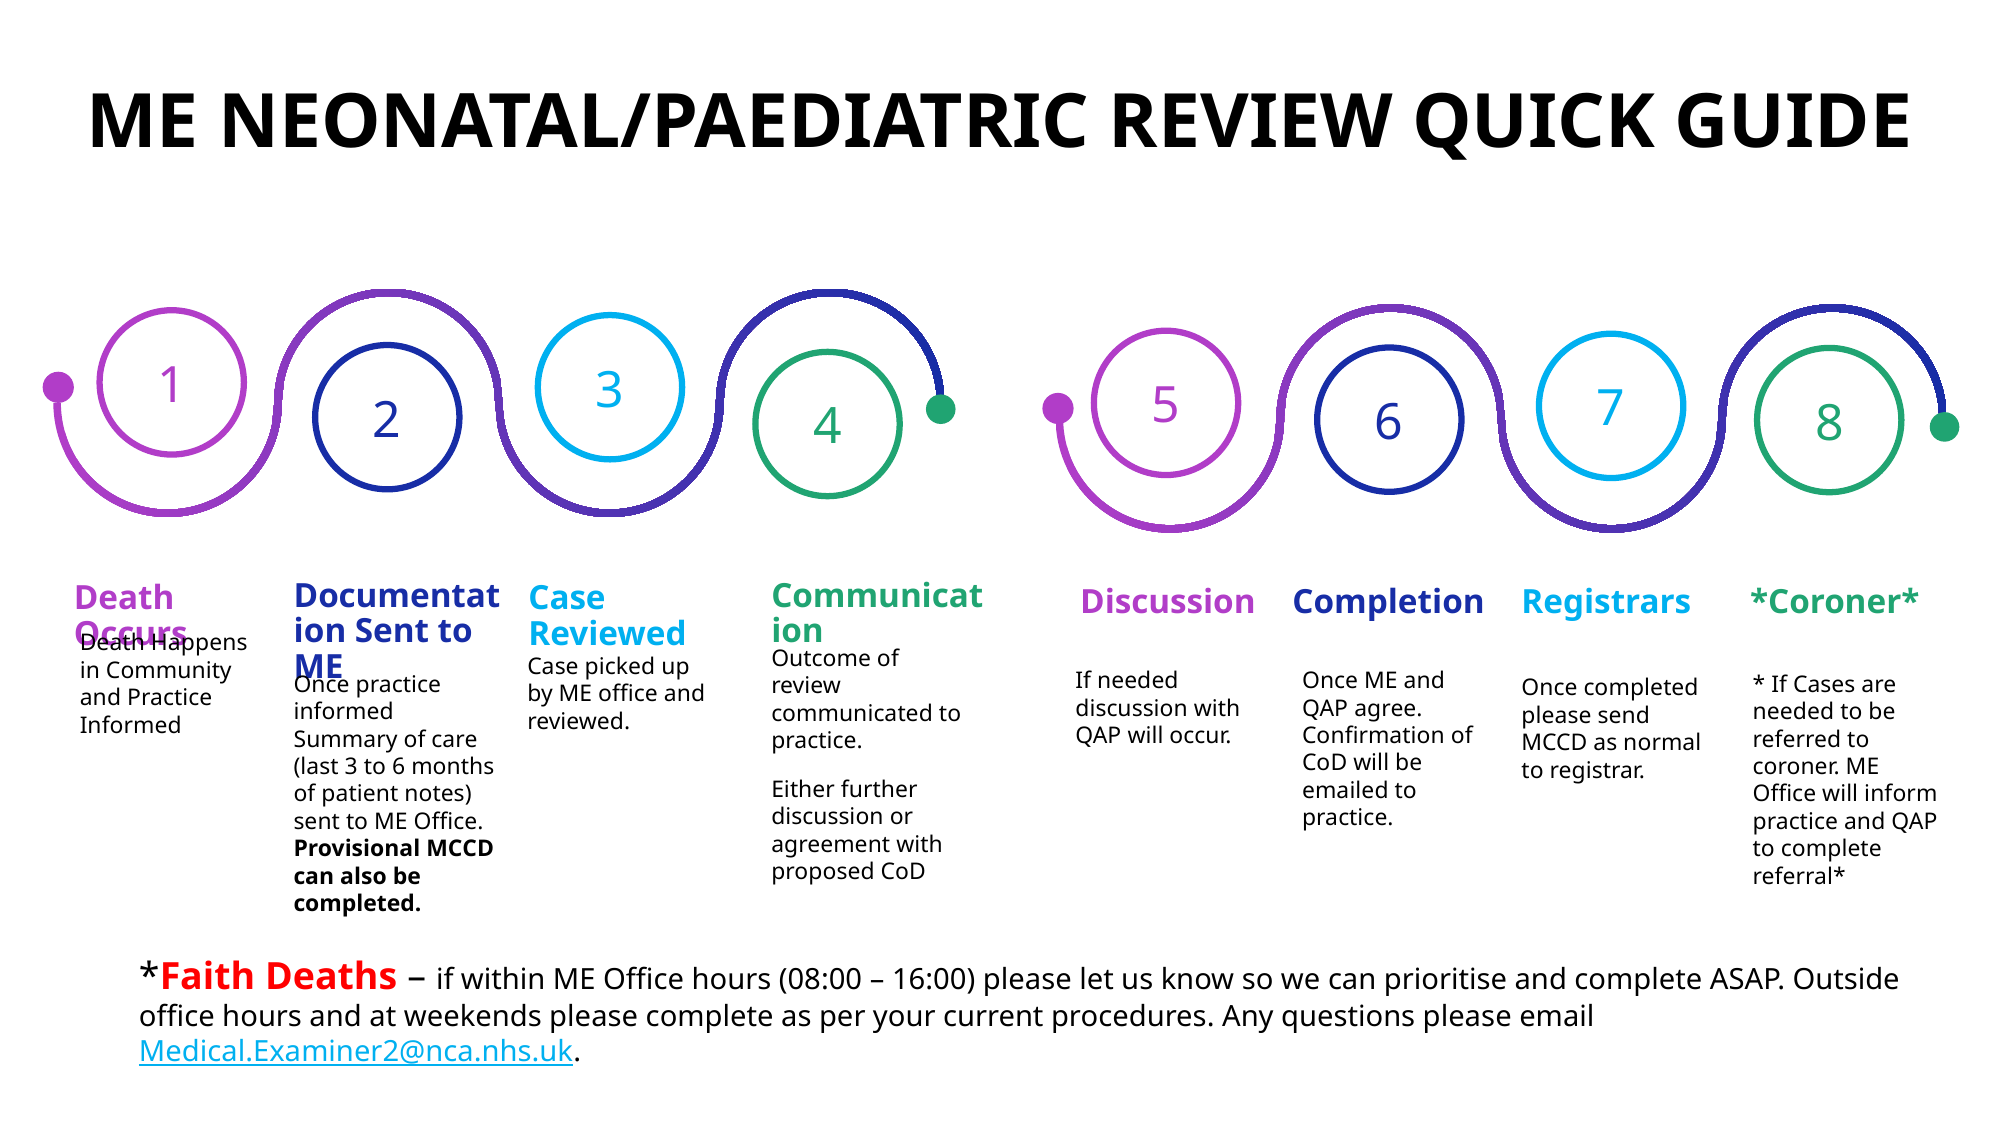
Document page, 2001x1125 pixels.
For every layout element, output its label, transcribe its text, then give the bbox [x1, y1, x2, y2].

text_box [41, 370, 75, 404]
text_box 4 [754, 350, 901, 498]
list Completion [1292, 577, 1487, 627]
list Case Reviewed [528, 573, 738, 624]
list *Coroner* [1750, 577, 1944, 627]
list Communication [771, 570, 992, 621]
title ME Neonatal/Paediatric Review Quick Guide [37, 75, 1963, 179]
list * If Cases are needed to be referred to coroner. ME Office will inform practice and QAP to complete referral* [1752, 661, 1947, 902]
text_box [1928, 411, 1961, 443]
list Once practice informed Summary of care (last 3 to 6 months of patient notes) sent to ME Office. Provisional MCCD can also be completed. [293, 661, 503, 856]
list Once ME and QAP agree. Confirmation of CoD will be emailed to practice. [1302, 658, 1497, 853]
list Death Happens in Community and Practice Informed [79, 620, 274, 815]
list Once completed please send MCCD as normal to registrar. [1521, 665, 1716, 860]
text_box [1041, 391, 1075, 426]
list Case picked up by ME office and reviewed. [527, 644, 722, 839]
list Outcome of review communicated to practice. Either further discussion or agreement with proposed CoD [771, 636, 966, 831]
text_box 5 [1092, 329, 1240, 477]
text_box 7 [1537, 332, 1685, 480]
text_box [1054, 303, 1948, 534]
list Discussion [1080, 577, 1274, 627]
text_box 1 [98, 309, 245, 456]
list Documentation Sent to ME [293, 570, 503, 621]
text_box [924, 393, 957, 426]
text_box 6 [1316, 346, 1463, 493]
text_box *Faith Deaths – if within ME Office hours (08:00 – 16:00) please let us know so we can prioritise and complete ASAP. Outside office hours and at weekends please complete as per your current procedures. Any questions please email Medical.Examiner2@nca.nhs.uk. [124, 944, 1947, 1115]
text_box [52, 287, 945, 519]
list Death Occurs [73, 573, 268, 624]
list If needed discussion with QAP will occur. [1075, 658, 1270, 853]
text_box 2 [314, 343, 461, 491]
list Registrars [1521, 577, 1716, 627]
text_box 3 [536, 314, 684, 461]
text_box 8 [1756, 346, 1903, 494]
